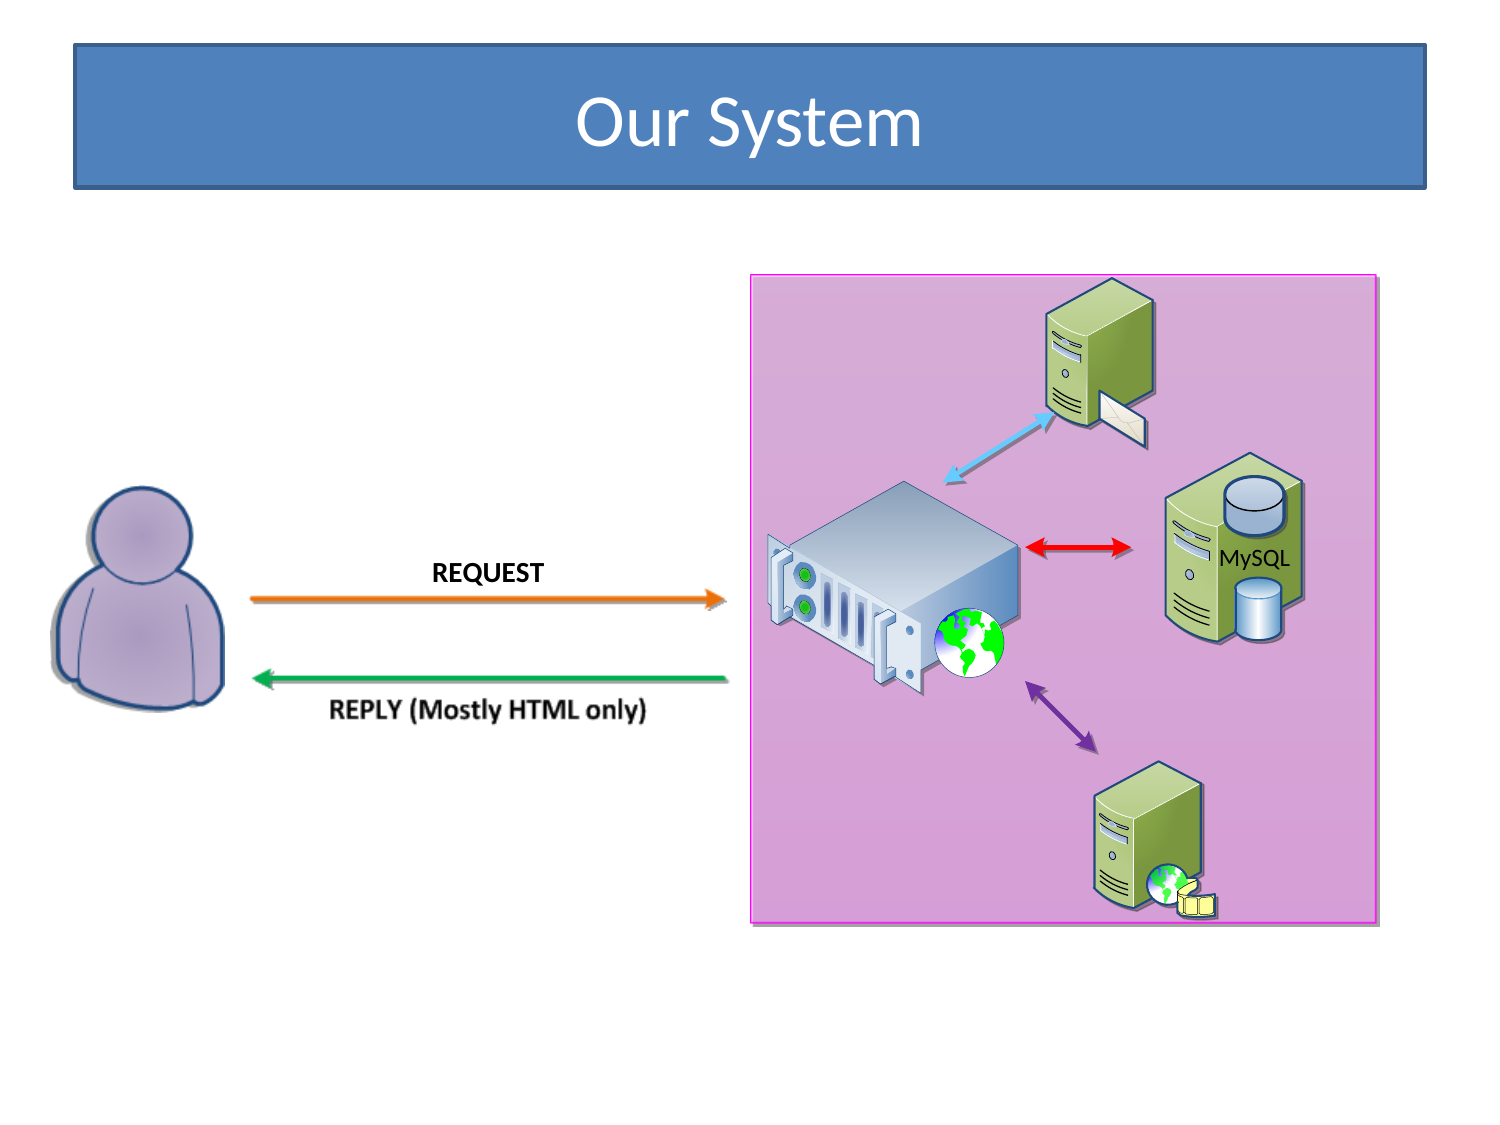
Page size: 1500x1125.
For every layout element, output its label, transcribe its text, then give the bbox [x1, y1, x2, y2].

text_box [249, 549, 727, 611]
title Our System [73, 43, 1427, 190]
picture [250, 668, 730, 729]
picture [749, 274, 1380, 927]
picture [49, 485, 226, 713]
